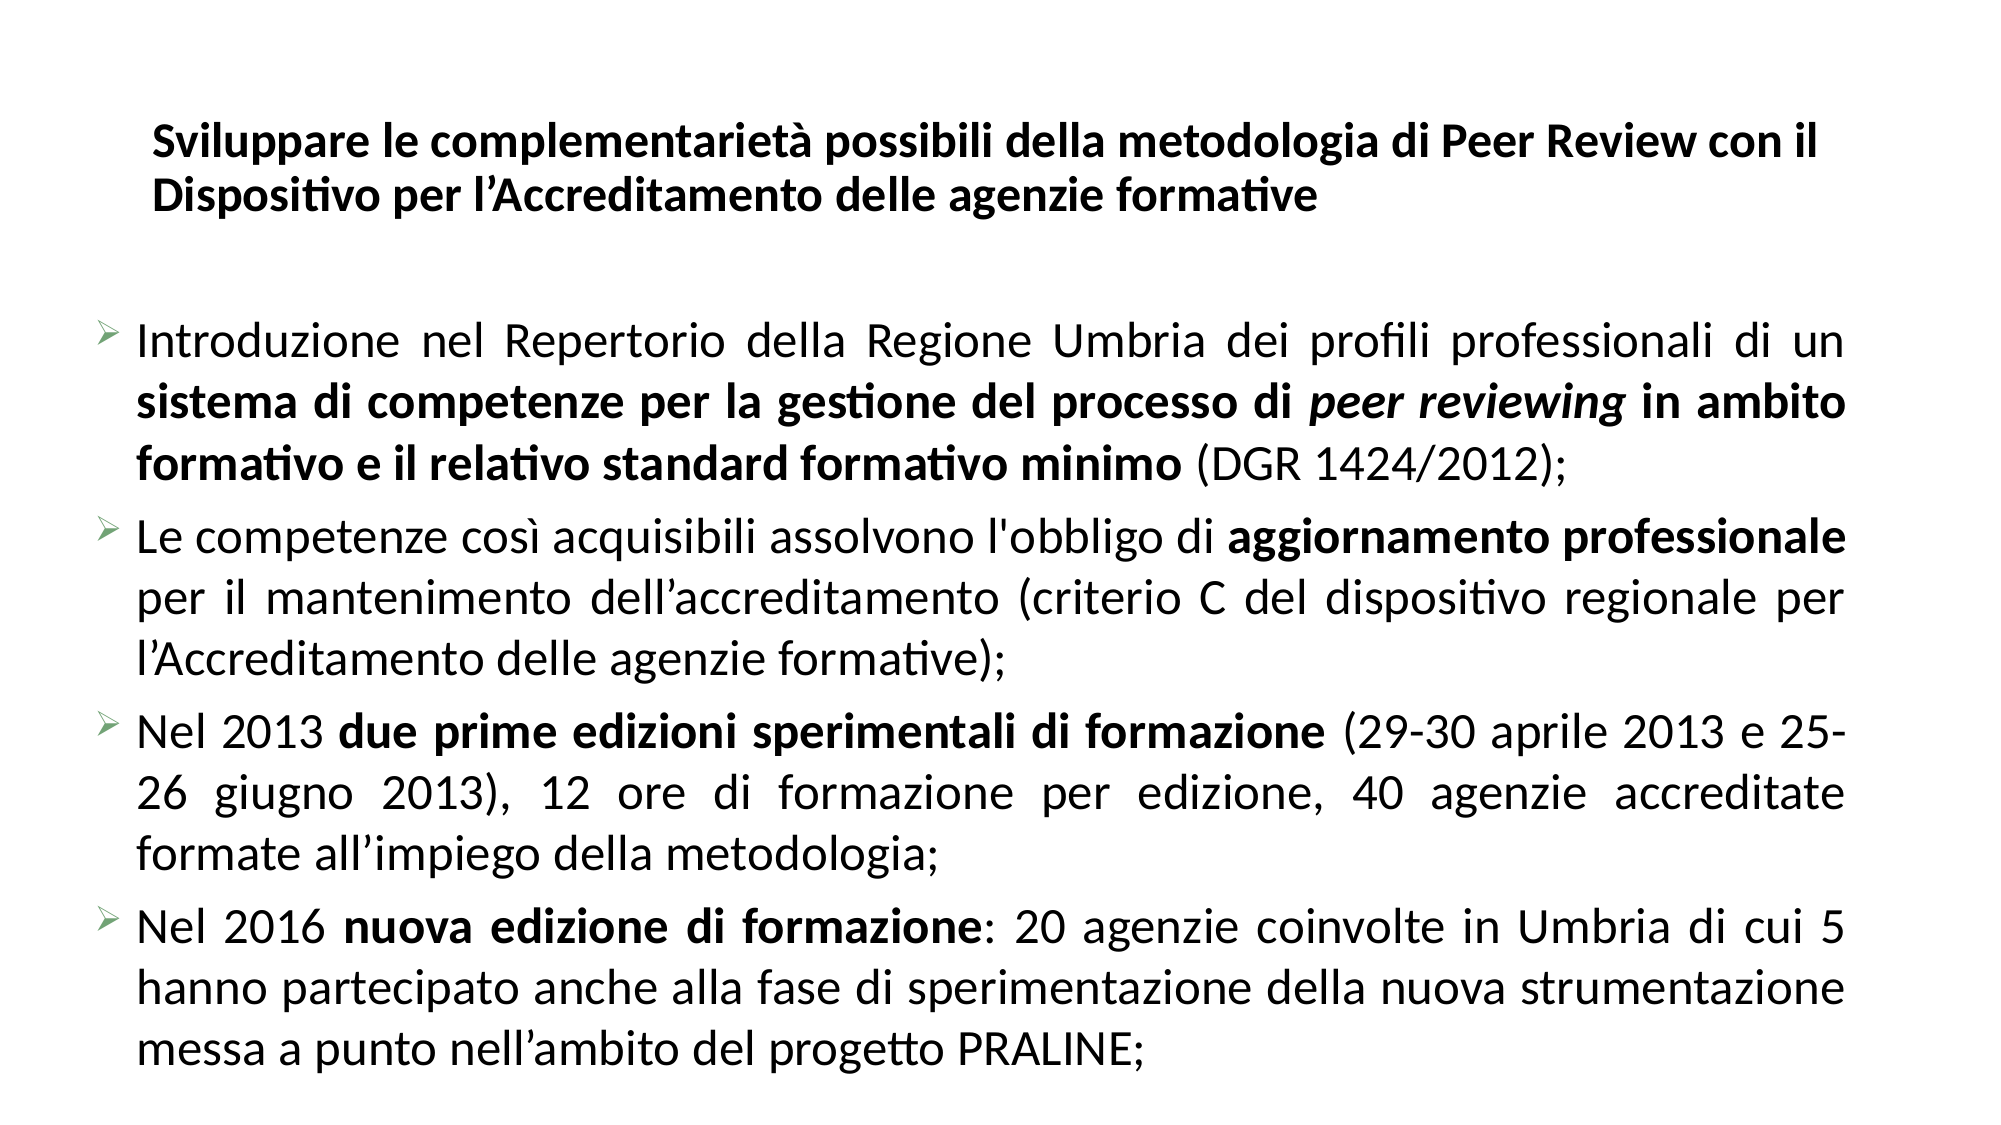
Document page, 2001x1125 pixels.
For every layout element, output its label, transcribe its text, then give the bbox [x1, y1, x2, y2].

list Introduzione nel Repertorio della Regione Umbria dei profili professionali di un sistema di competenze per la gestione del processo di peer reviewing in ambito formativo e il relativo standard formativo minimo (DGR 1424/2012); Le competenze così acquisibili assolvono l'obbligo di aggiornamento professionale per il mantenimento dell’accreditamento (criterio C del dispositivo regionale per l’Accreditamento delle agenzie formative); Nel 2013 due prime edizioni sperimentali di formazione (29-30 aprile 2013 e 25-26 giugno 2013), 12 ore di formazione per edizione, 40 agenzie accreditate formate all’impiego della metodologia; Nel 2016 nuova edizione di formazione: 20 agenzie coinvolte in Umbria di cui 5 hanno partecipato anche alla fase di sperimentazione della nuova strumentazione messa a punto nell’ambito del progetto PRALINE; [79, 299, 1863, 1087]
title Sviluppare le complementarietà possibili della metodologia di Peer Review con il Dispositivo per l’Accreditamento delle agenzie formative [137, 59, 1863, 278]
